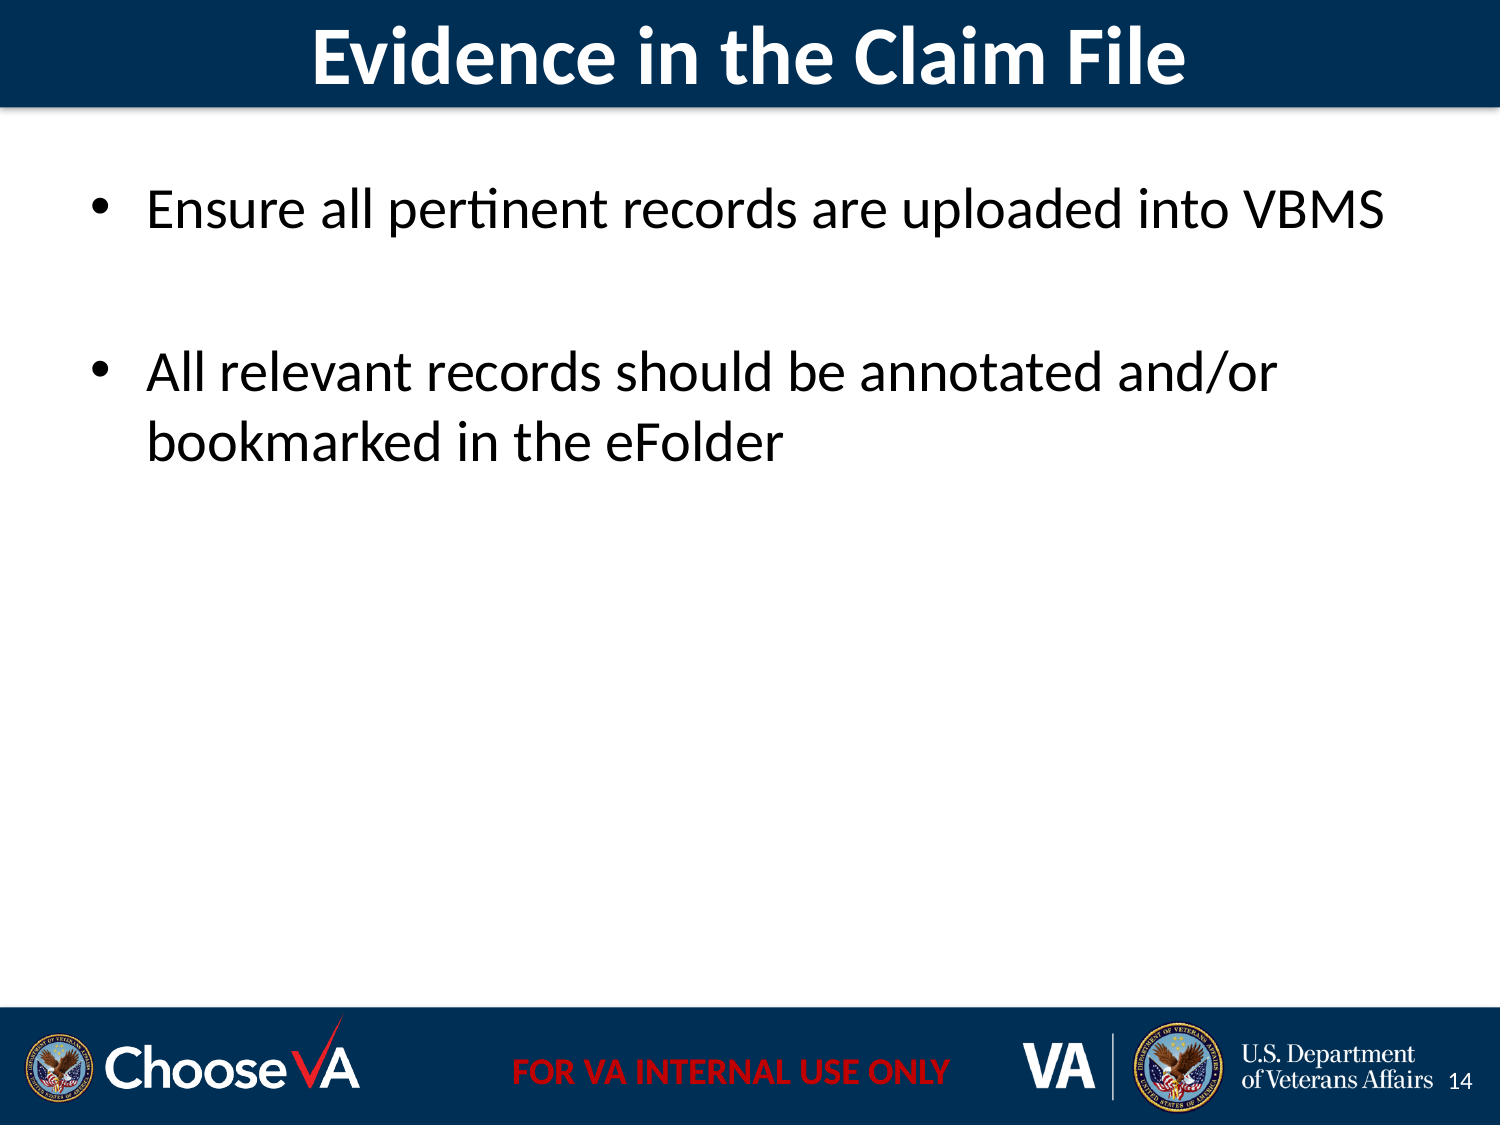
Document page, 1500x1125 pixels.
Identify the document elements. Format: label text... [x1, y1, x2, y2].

text_box Evidence in the Claim File [0, 0, 1500, 129]
picture [24, 1012, 360, 1103]
list Ensure all pertinent records are uploaded into VBMS All relevant records should be annotated and/or bookmarked in the eFolder [75, 162, 1425, 513]
slide_number 14 [1425, 1049, 1489, 1110]
picture [1017, 1014, 1438, 1120]
